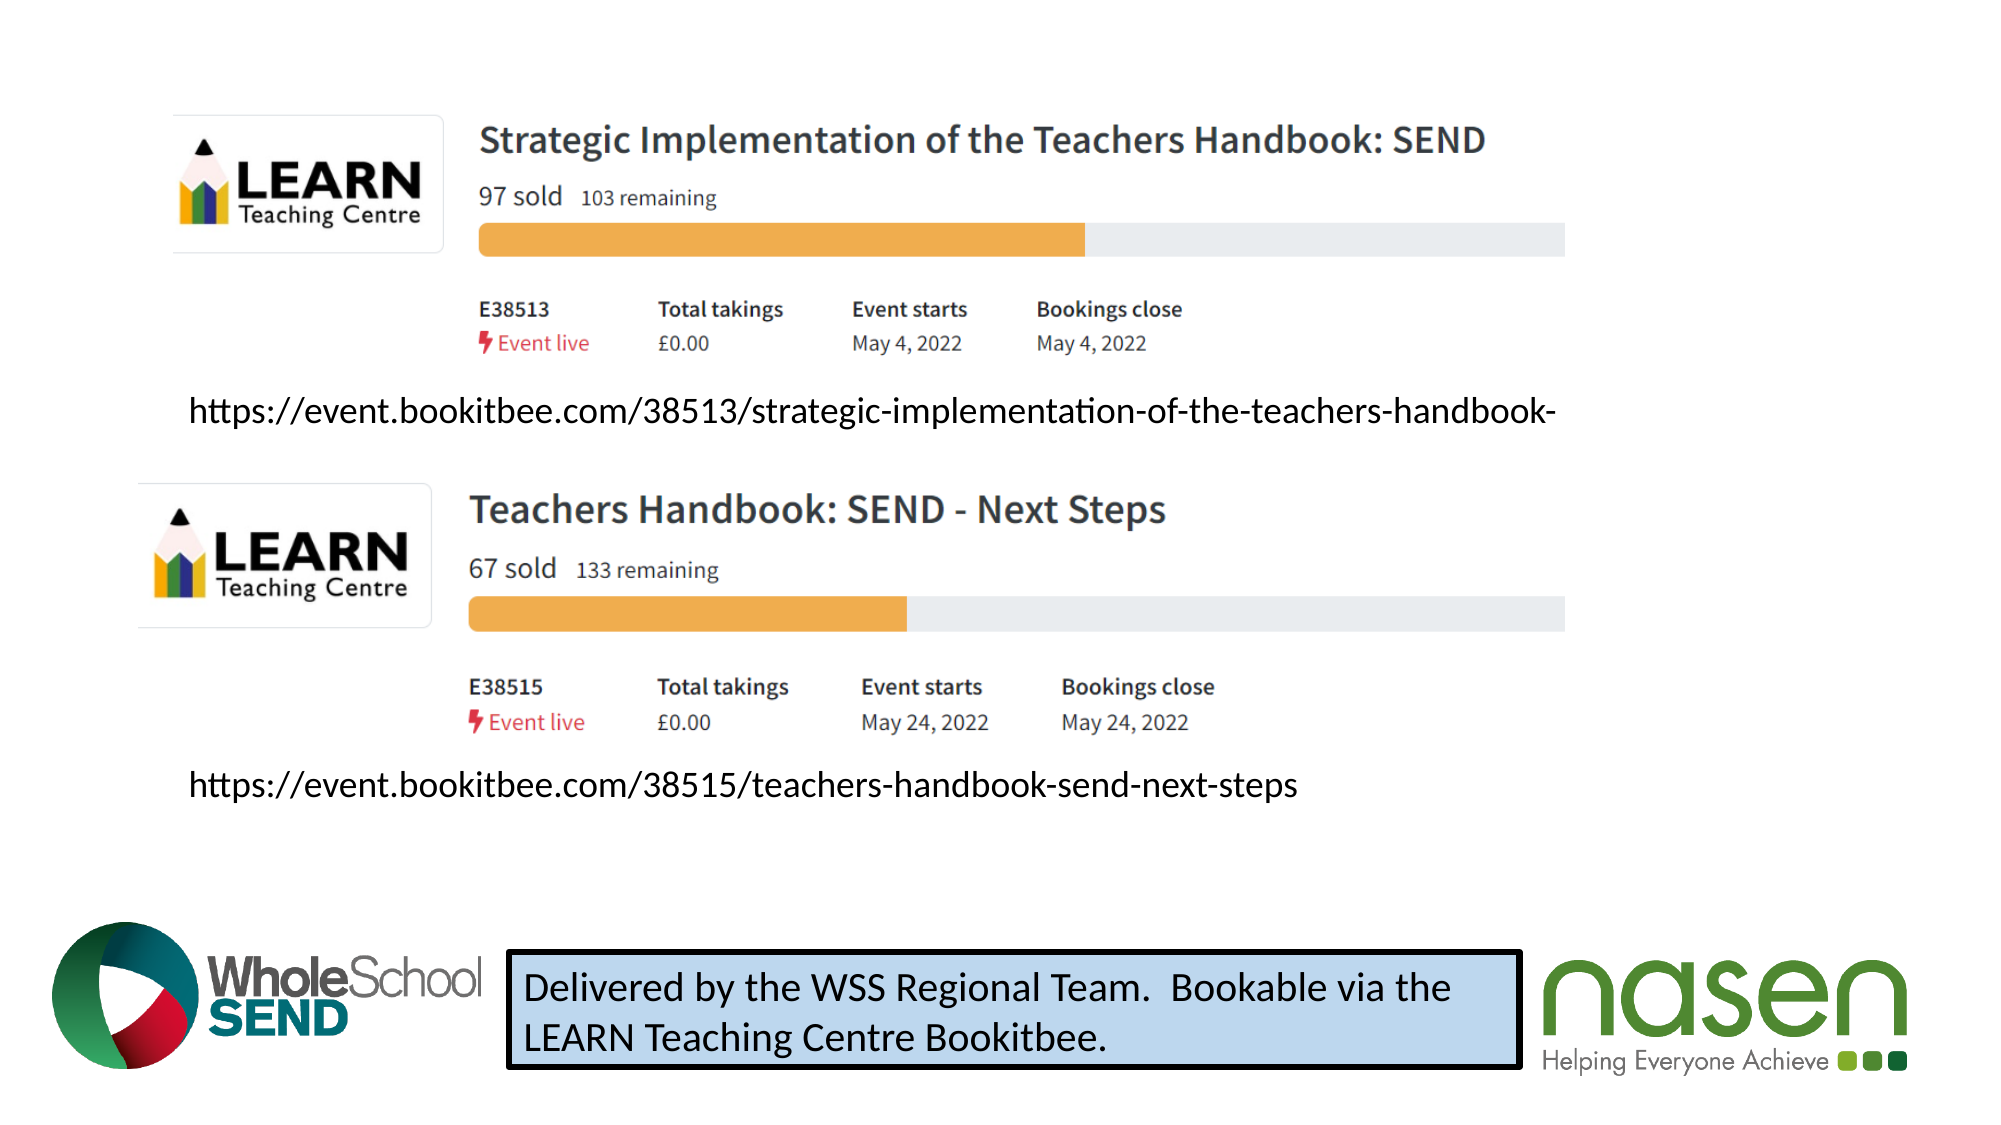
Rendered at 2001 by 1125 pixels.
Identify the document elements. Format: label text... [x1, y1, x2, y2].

picture [138, 450, 1565, 753]
text_box https://event.bookitbee.com/38513/strategic-implementation-of-the-teachers-handbook- [173, 378, 1882, 438]
picture [52, 922, 481, 1069]
picture [173, 82, 1565, 379]
text_box Delivered by the WSS Regional Team. Bookable via the LEARN Teaching Centre Bookitbee. [508, 952, 1520, 1067]
picture [1543, 960, 1907, 1076]
text_box https://event.bookitbee.com/38515/teachers-handbook-send-next-steps [173, 753, 1520, 813]
